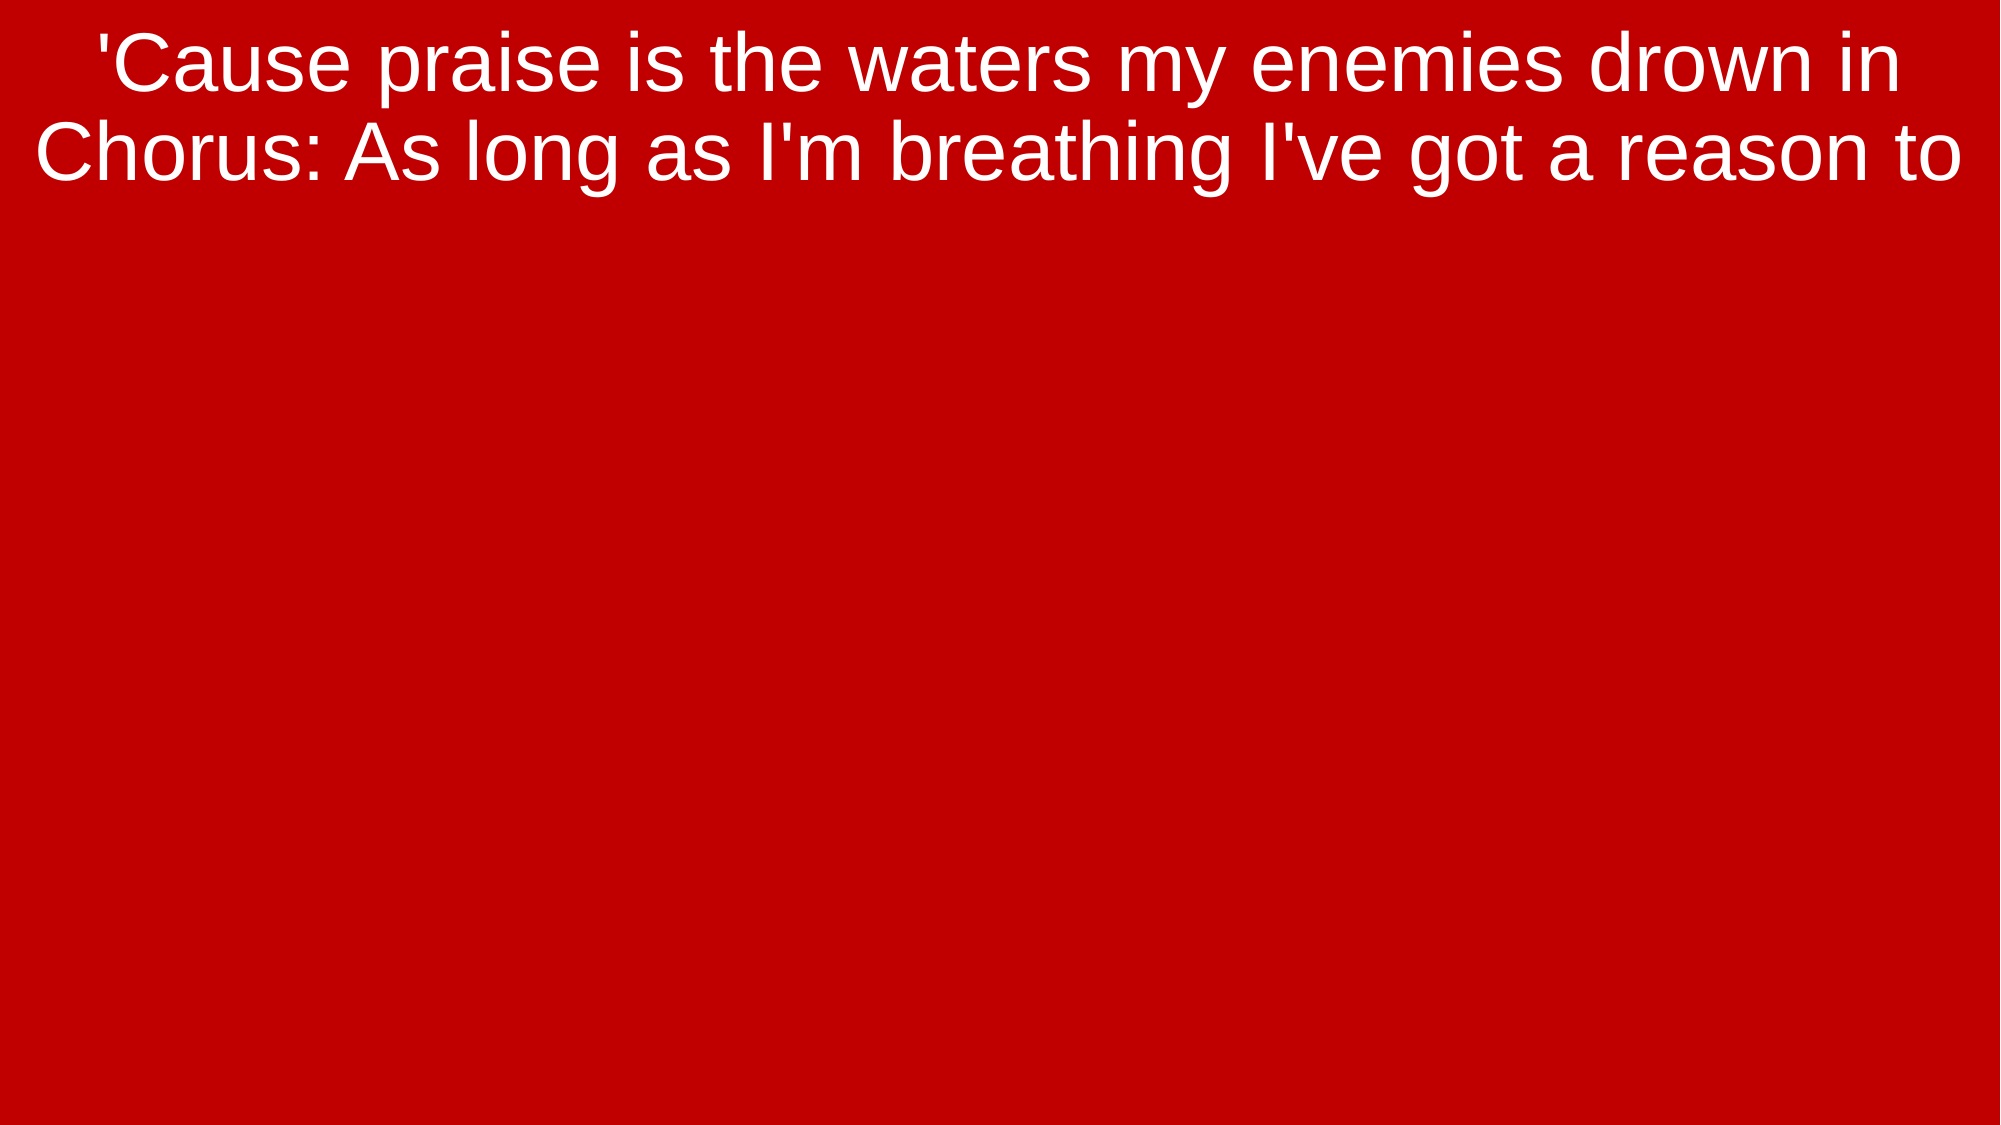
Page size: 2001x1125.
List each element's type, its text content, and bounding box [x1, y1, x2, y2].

list 'Cause praise is the waters my enemies drown in Chorus: As long as I'm breathing I've got a reason to [0, 11, 2000, 925]
